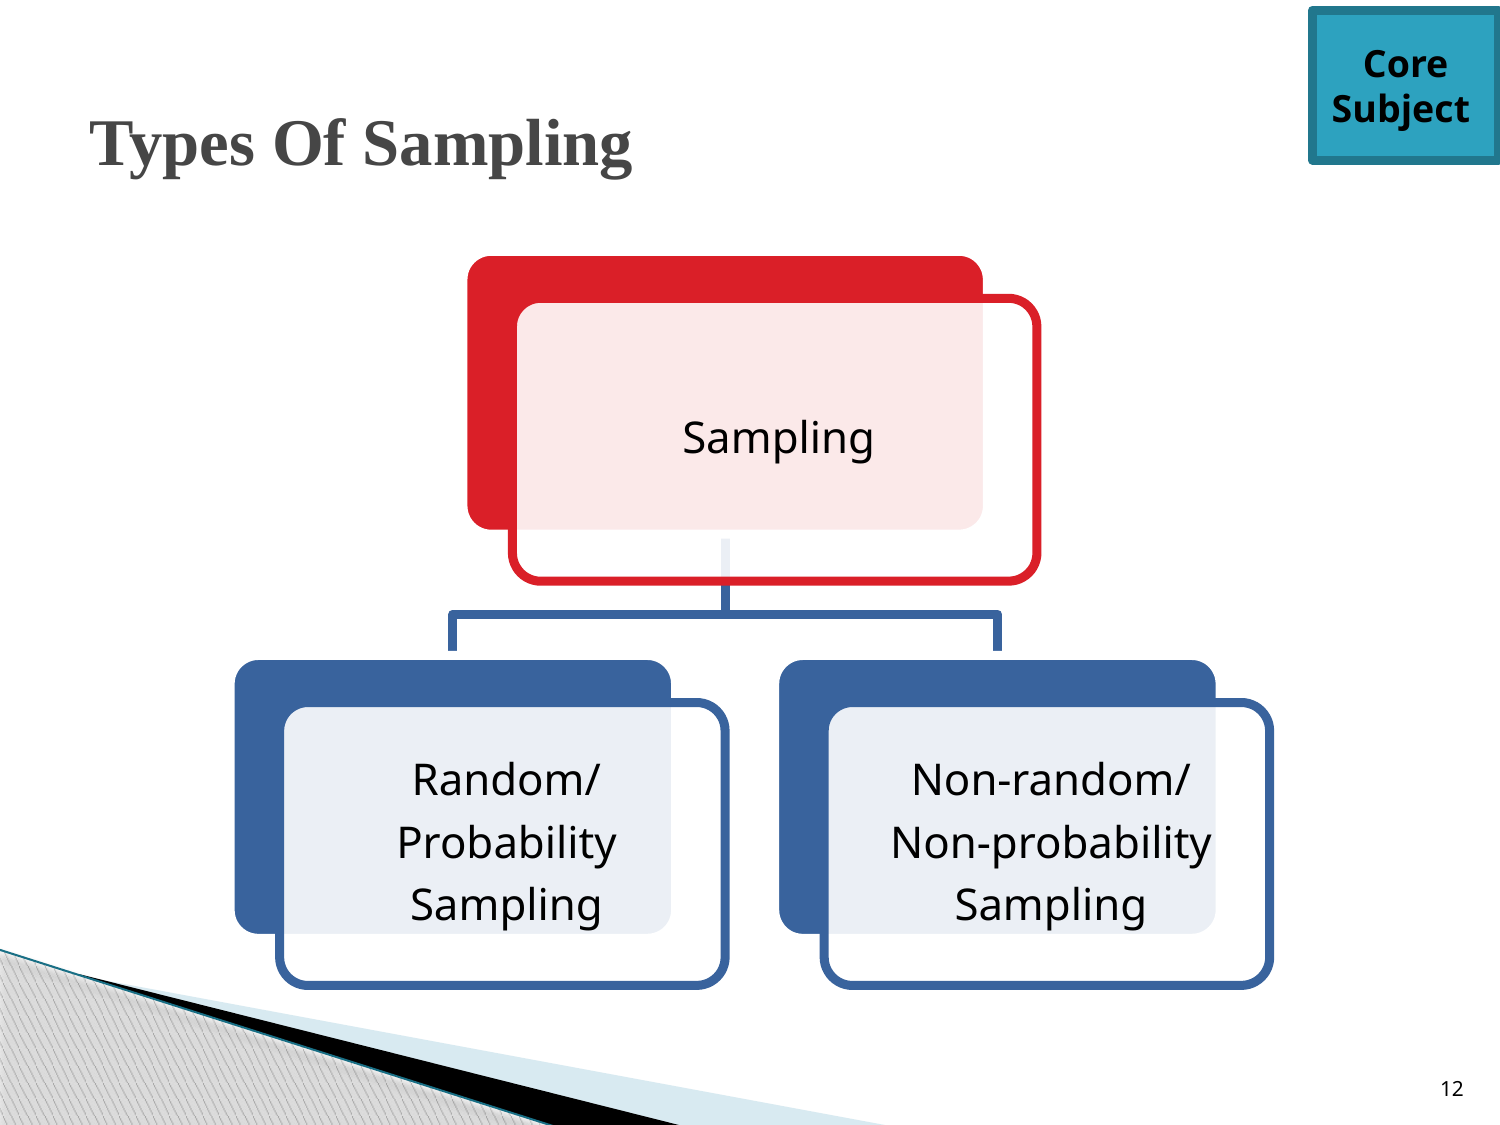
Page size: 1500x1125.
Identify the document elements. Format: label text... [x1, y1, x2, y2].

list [74, 242, 1426, 986]
slide_number 12 [1418, 1051, 1479, 1112]
text_box Core Subject [1308, 6, 1500, 165]
title Types Of Sampling [75, 45, 1425, 233]
